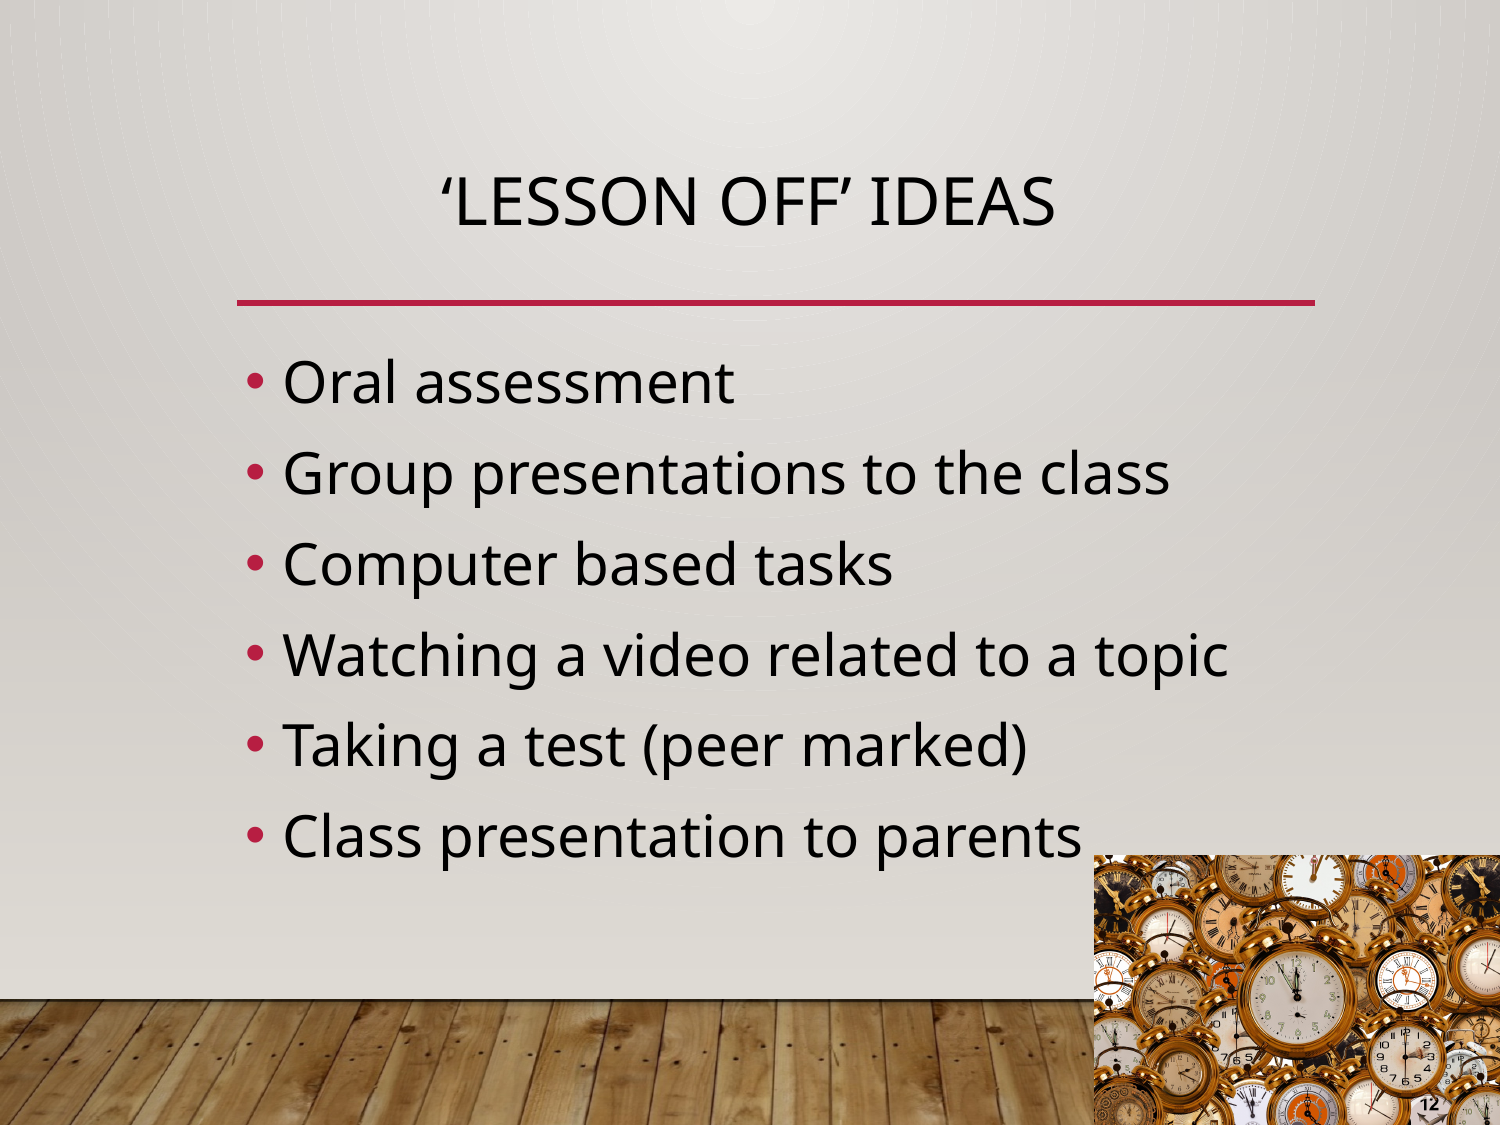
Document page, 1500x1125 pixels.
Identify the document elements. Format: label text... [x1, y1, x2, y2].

title ‘lesson off’ ideas [112, 160, 1388, 349]
picture [0, 855, 1500, 1125]
list Oral assessment Group presentations to the class Computer based tasks Watching a video related to a topic Taking a test (peer marked) Class presentation to parents [230, 338, 1412, 970]
